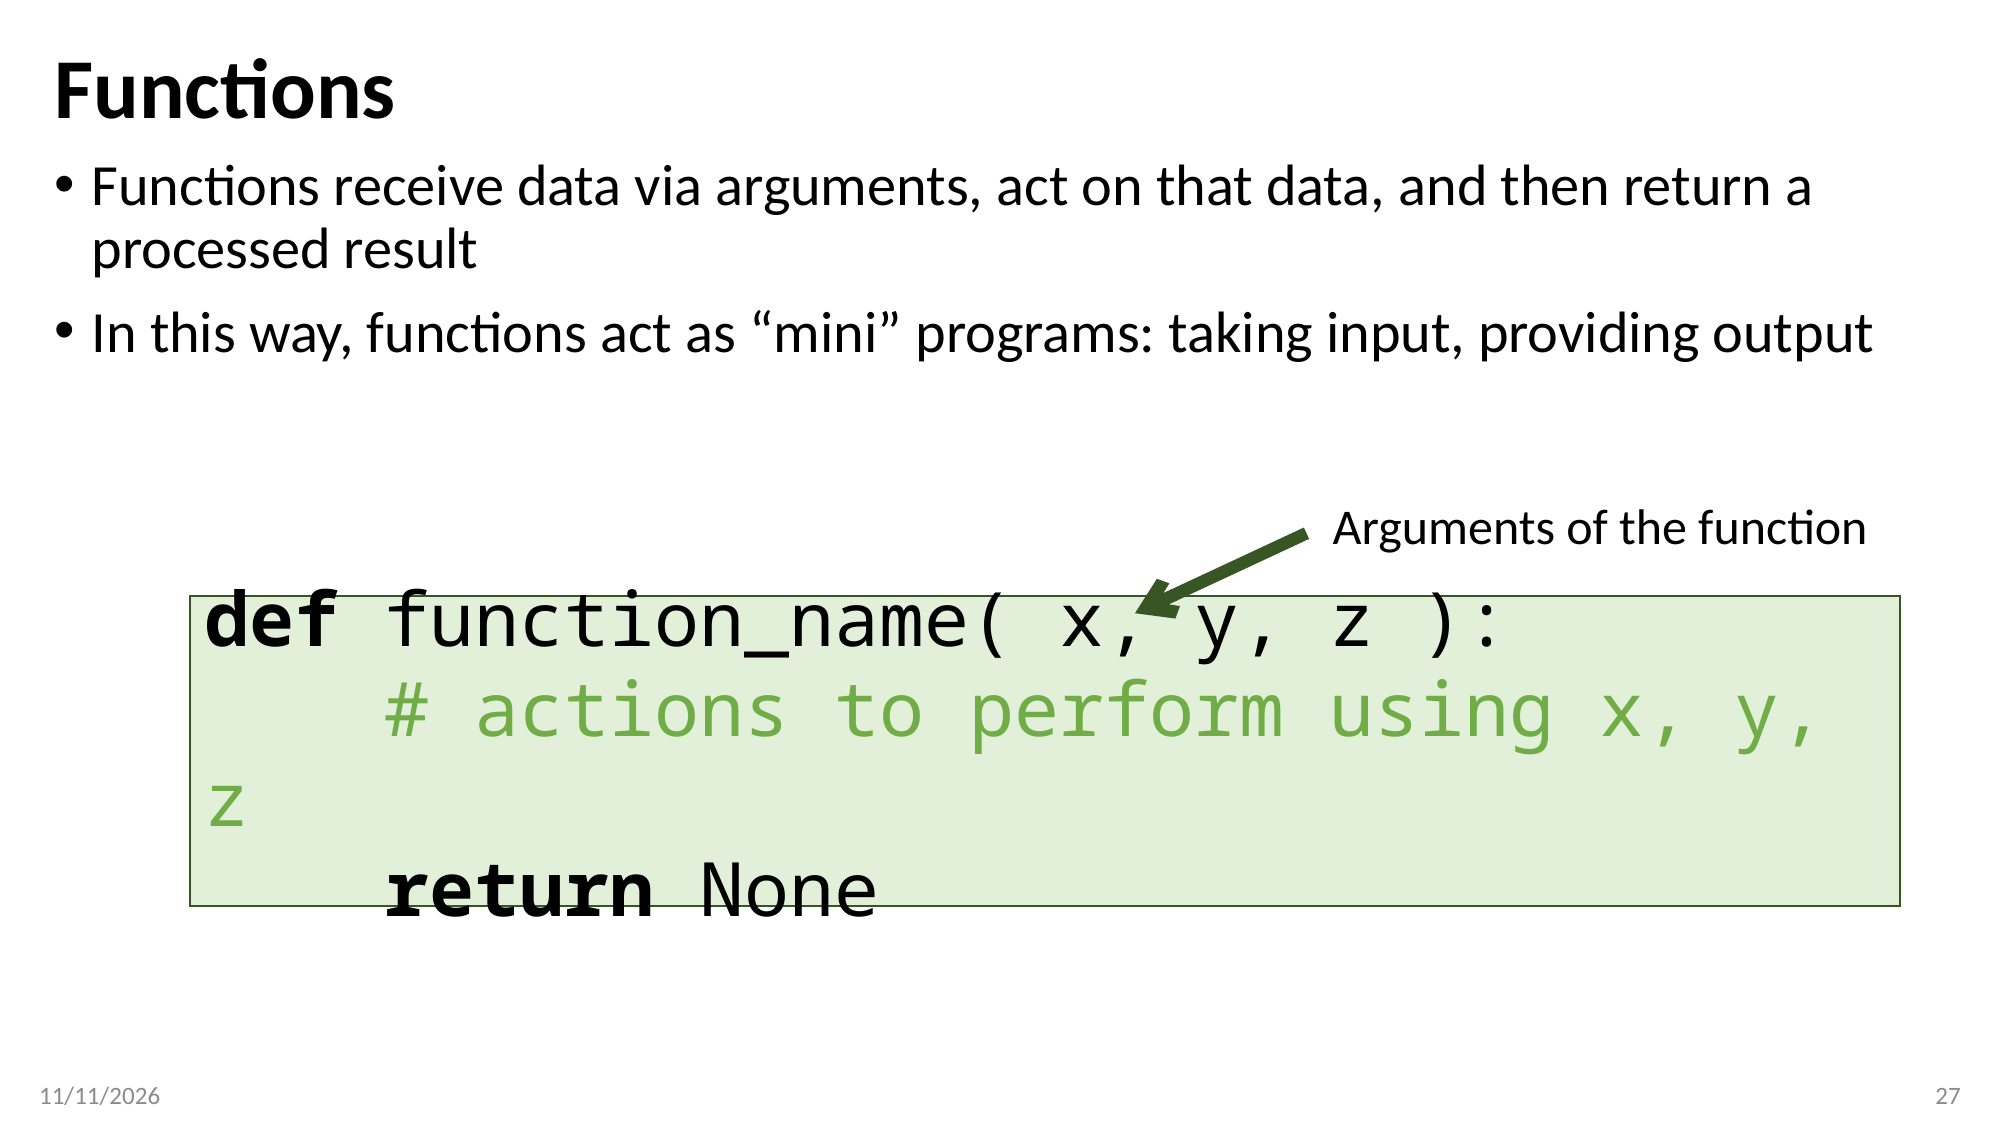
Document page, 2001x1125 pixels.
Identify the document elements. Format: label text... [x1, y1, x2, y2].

title Functions [39, 37, 1961, 145]
text_box Arguments of the function [1317, 487, 1883, 563]
slide_number 27 [1510, 1064, 1961, 1125]
list Functions receive data via arguments, act on that data, and then return a processed result In this way, functions act as “mini” programs: taking input, providing output [39, 147, 1961, 203]
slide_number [39, 1064, 490, 1125]
text_box def function_name( x, y, z ): # actions to perform using x, y, z return None [189, 595, 1901, 907]
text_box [1134, 533, 1307, 614]
